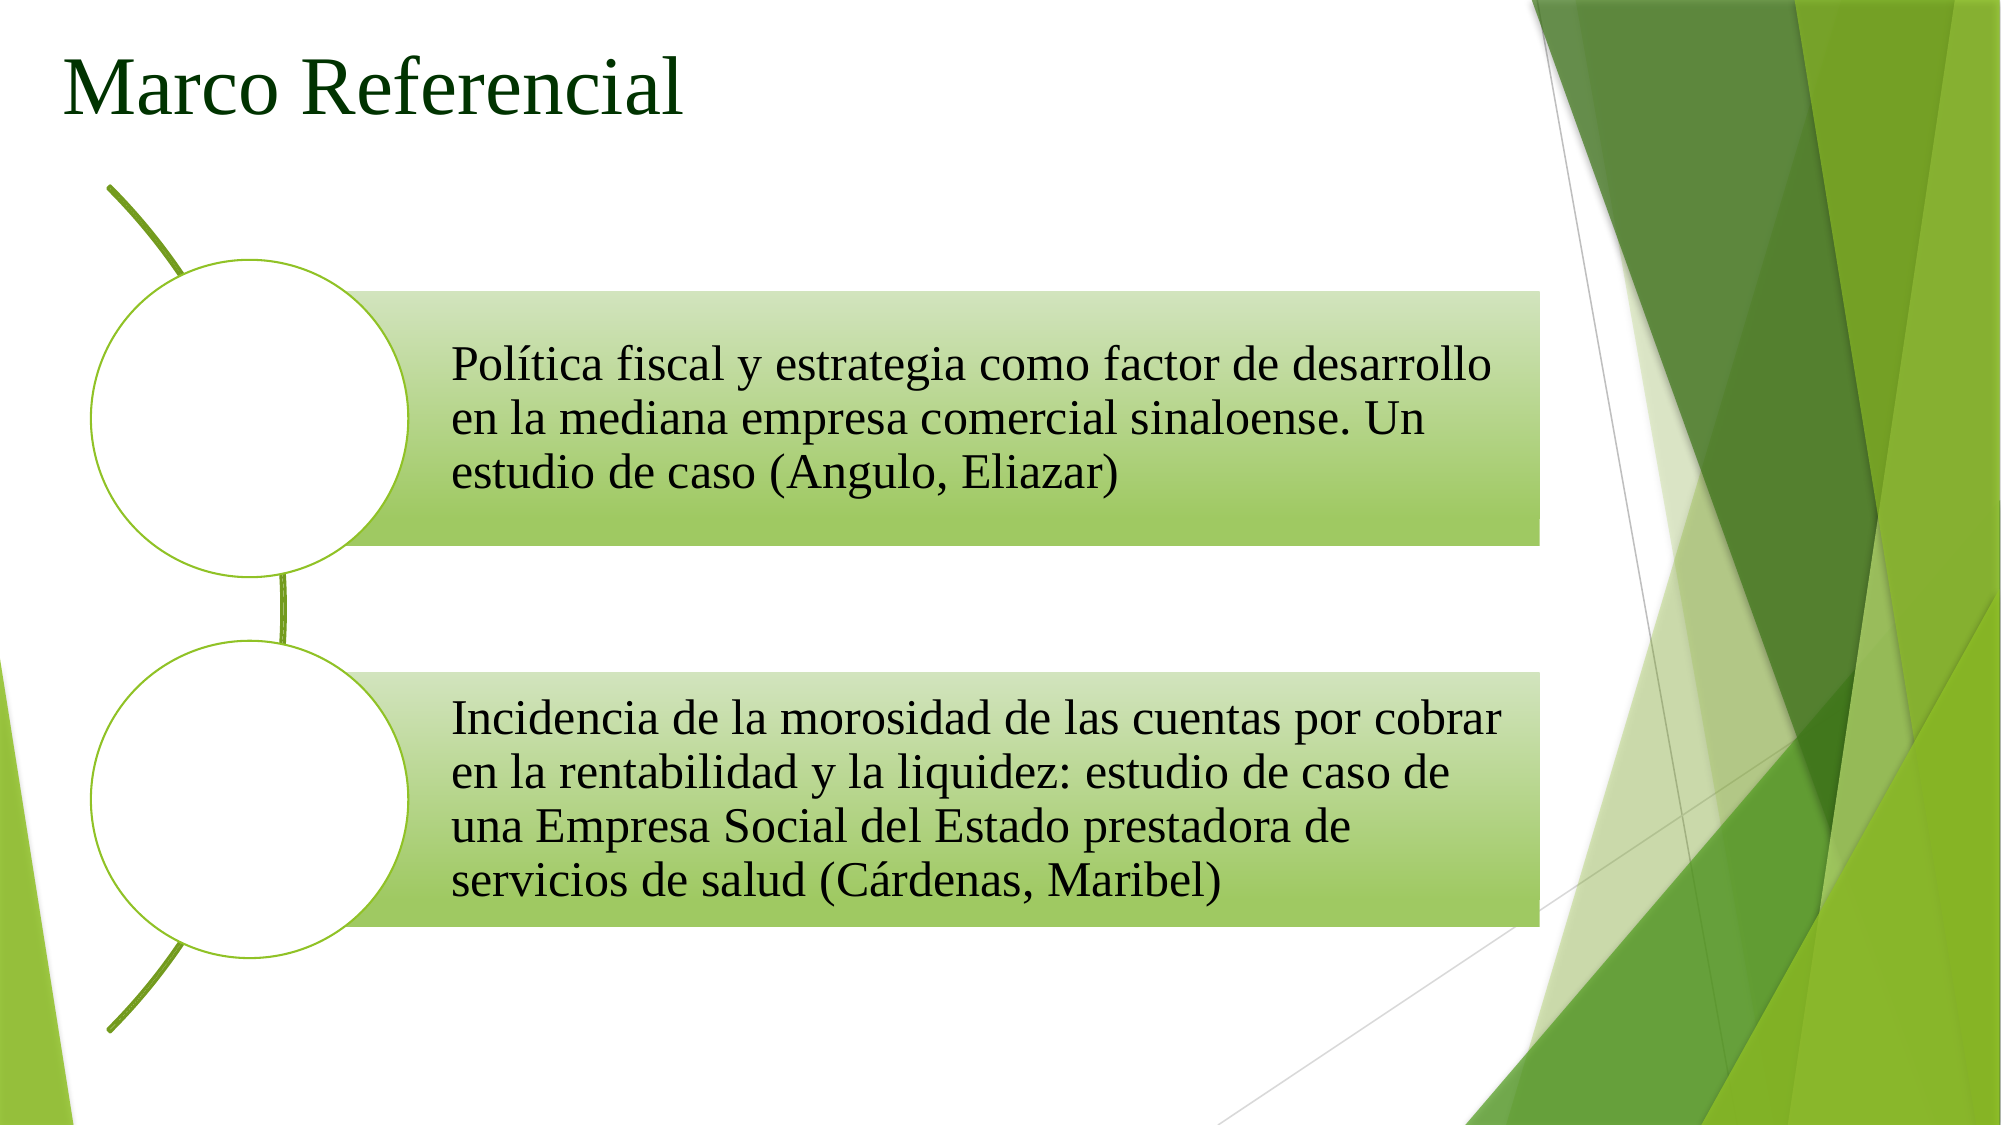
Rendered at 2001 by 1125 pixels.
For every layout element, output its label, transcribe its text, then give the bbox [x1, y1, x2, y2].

title Marco Referencial [47, 23, 1458, 241]
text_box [85, 163, 1545, 1054]
